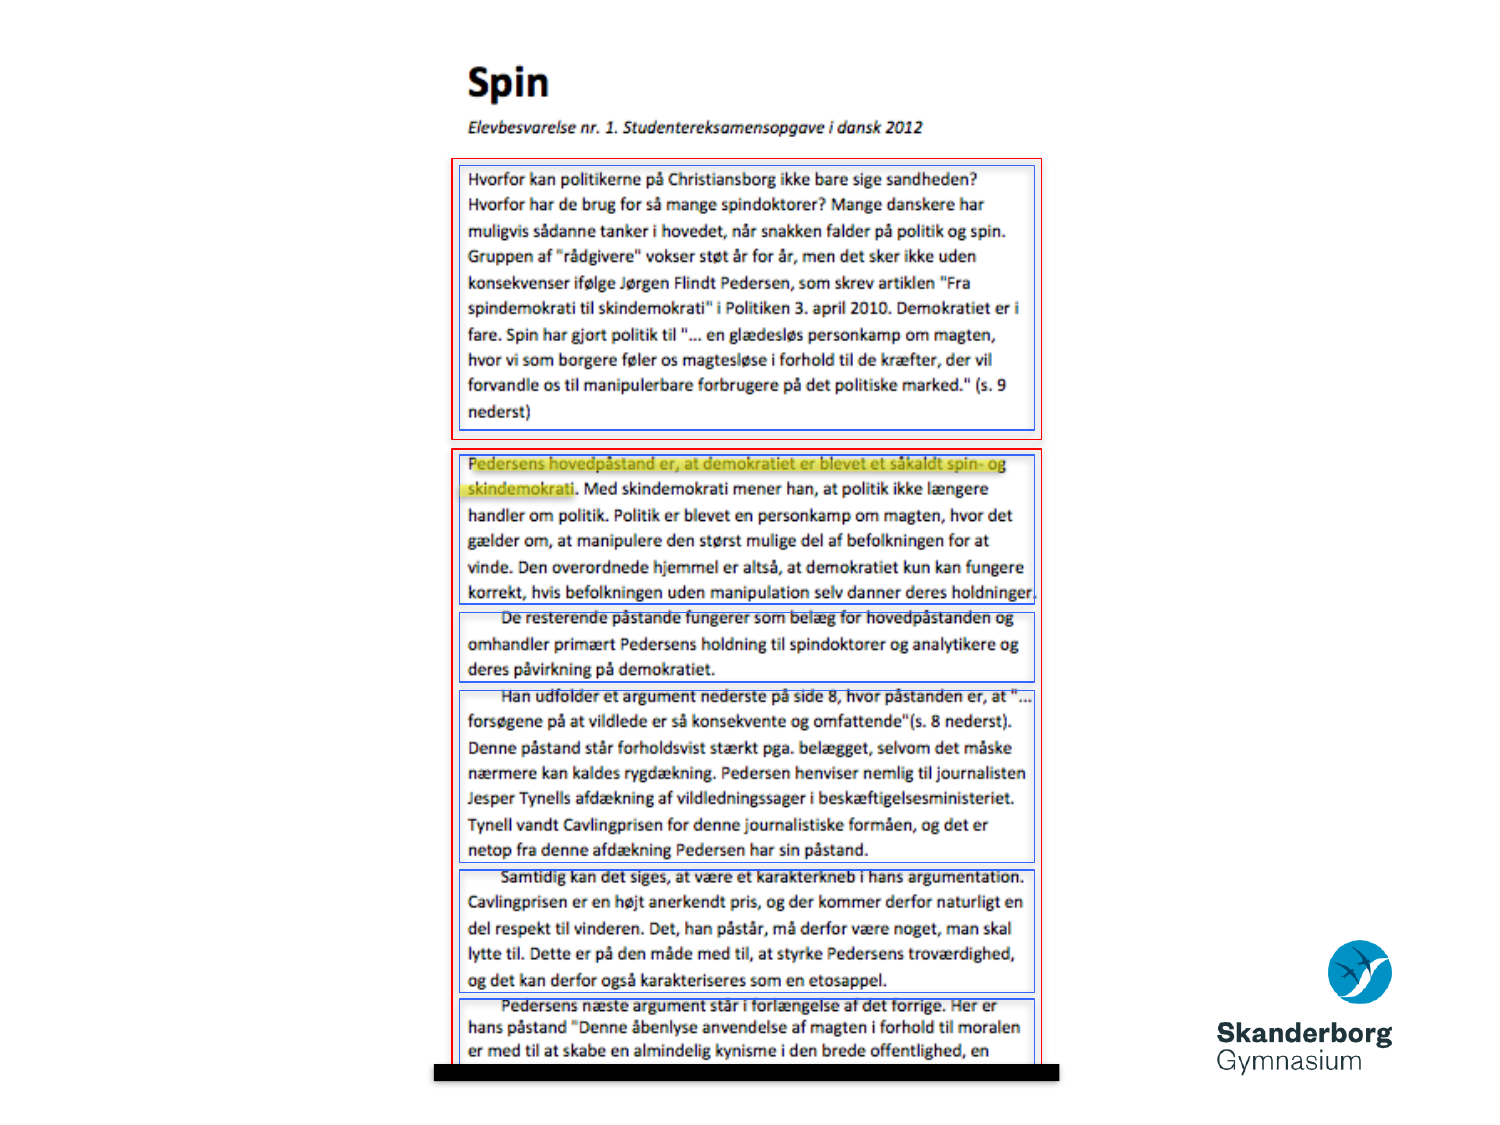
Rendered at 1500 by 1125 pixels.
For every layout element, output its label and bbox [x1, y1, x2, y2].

picture [433, 35, 1109, 1092]
picture [1186, 928, 1440, 1091]
